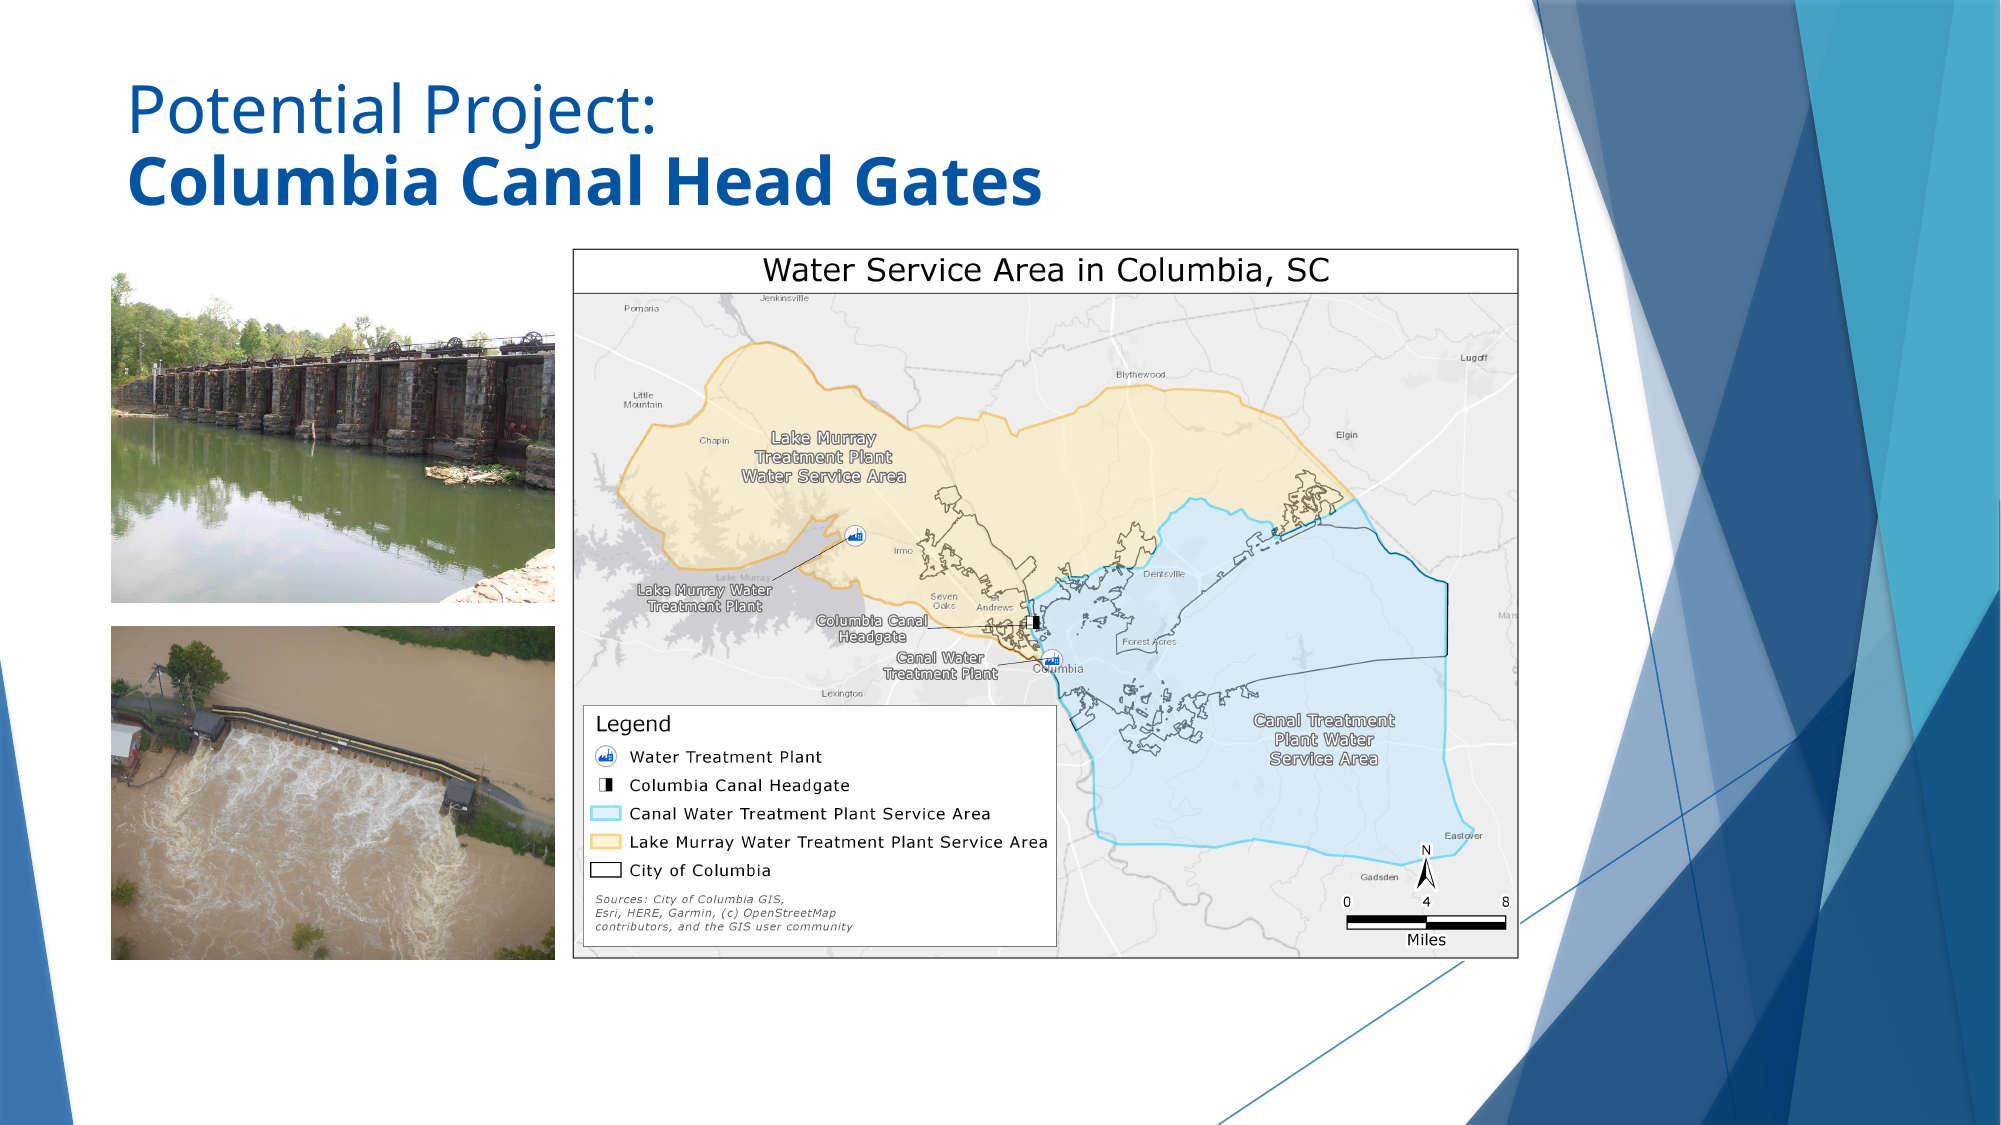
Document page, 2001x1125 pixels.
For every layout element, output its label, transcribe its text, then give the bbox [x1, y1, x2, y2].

picture [569, 244, 1521, 961]
title Potential Project: Columbia Canal Head Gates [111, 99, 1742, 228]
picture [110, 269, 555, 604]
picture [110, 626, 555, 960]
